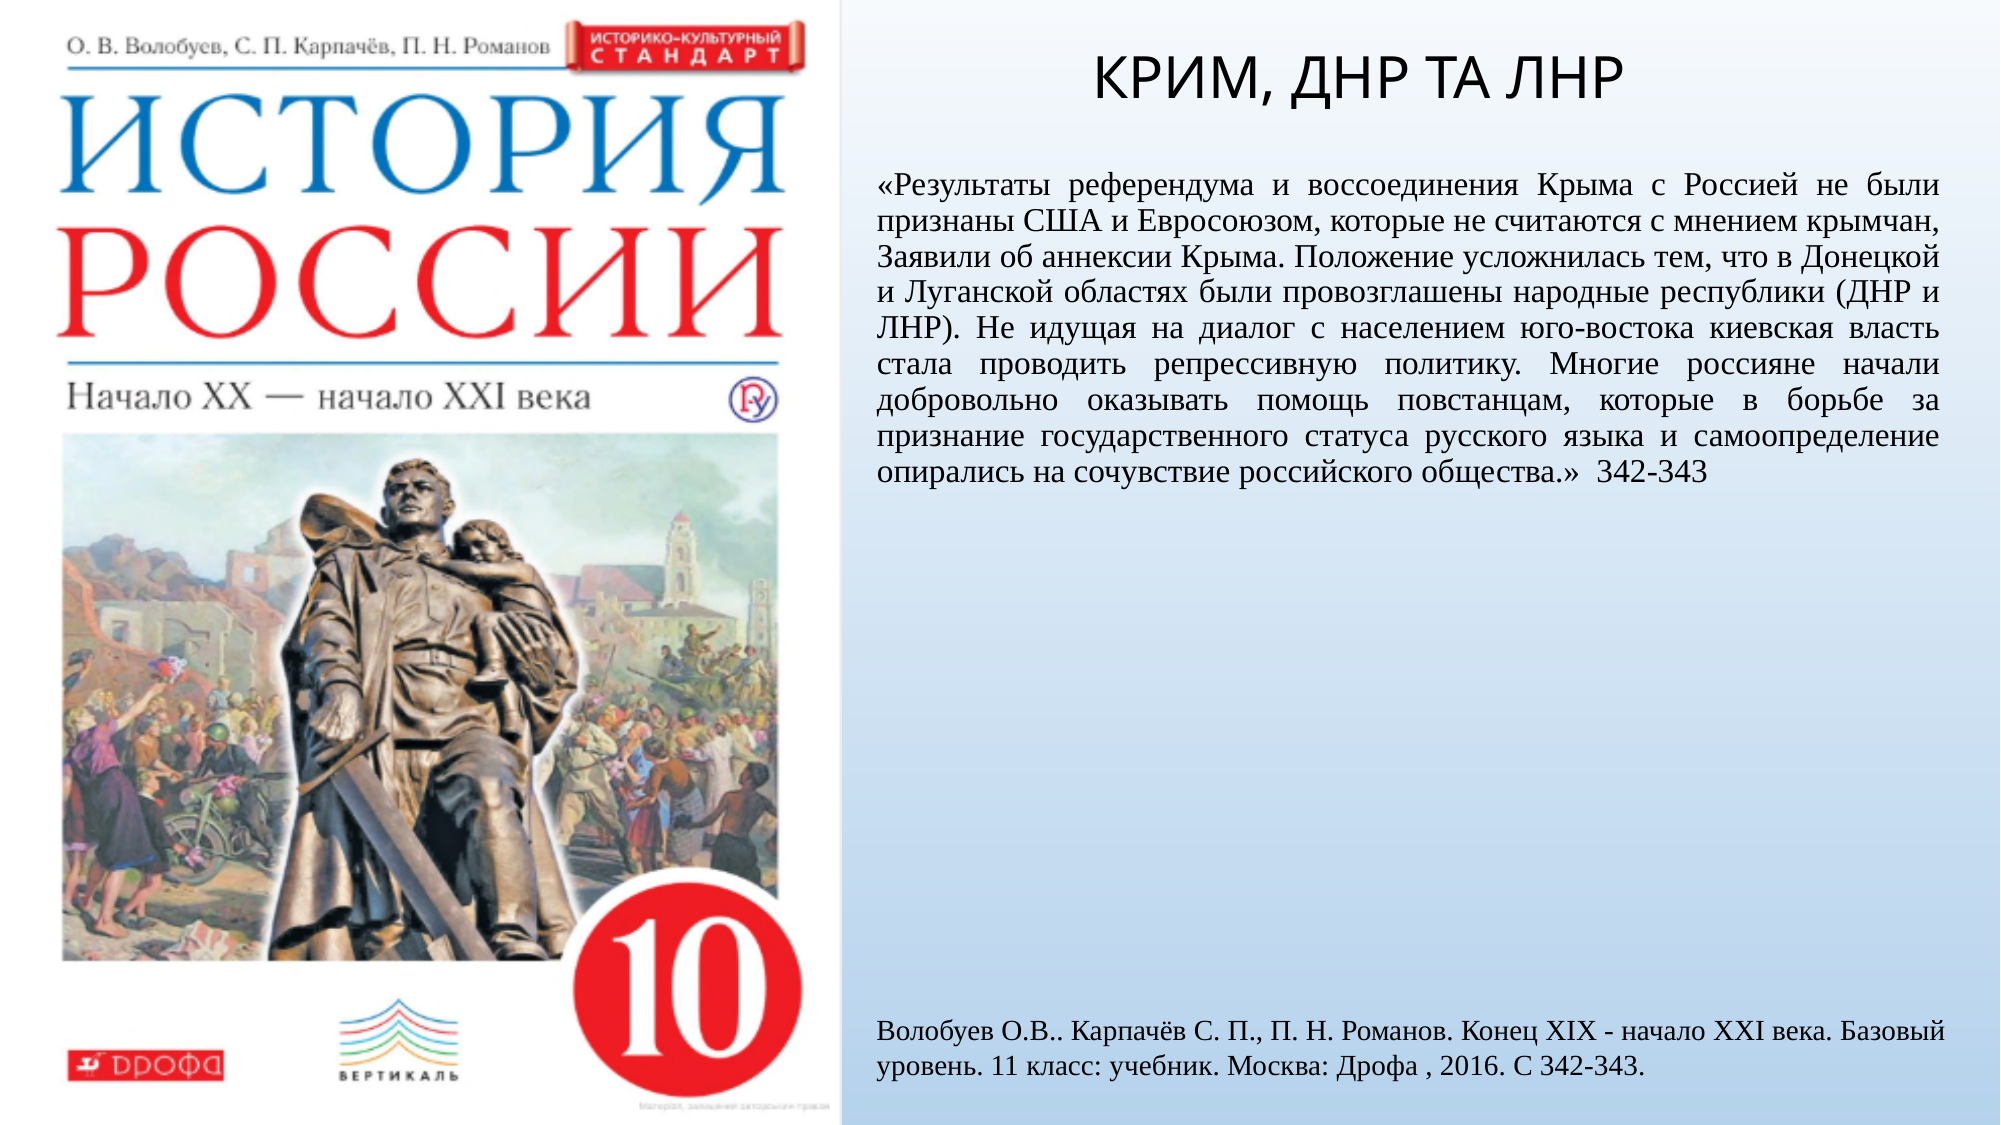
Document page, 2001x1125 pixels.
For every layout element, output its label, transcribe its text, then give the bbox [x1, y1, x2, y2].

list «Результаты референдума и воссоединения Крыма с Россией не были признаны США и Евросоюзом, которые не считаются с мнением крымчан, Заявили об аннексии Крыма. Положение усложнилась тем, что в Донецкой и Луганской областях были провозглашены народные республики (ДНР и ЛНР). Не идущая на диалог с населением юго-востока киевская власть стала проводить репрессивную политику. Многие россияне начали добровольно оказывать помощь повстанцам, которые в борьбе за признание государственного статуса русского языка и самоопределение опирались на сочувствие российского общества.» 342-343 [861, 159, 1957, 567]
picture [0, 0, 842, 1125]
text_box Волобуев О.В.. Карпачёв С. П., П. Н. Романов. Конец XIX - начало XXI века. Базовый уровень. 11 класс: учебник. Москва: Дрофа , 2016. С 342-343. [861, 1004, 2000, 1089]
title КРИМ, ДНР ТА ЛНР [1077, 21, 1742, 138]
